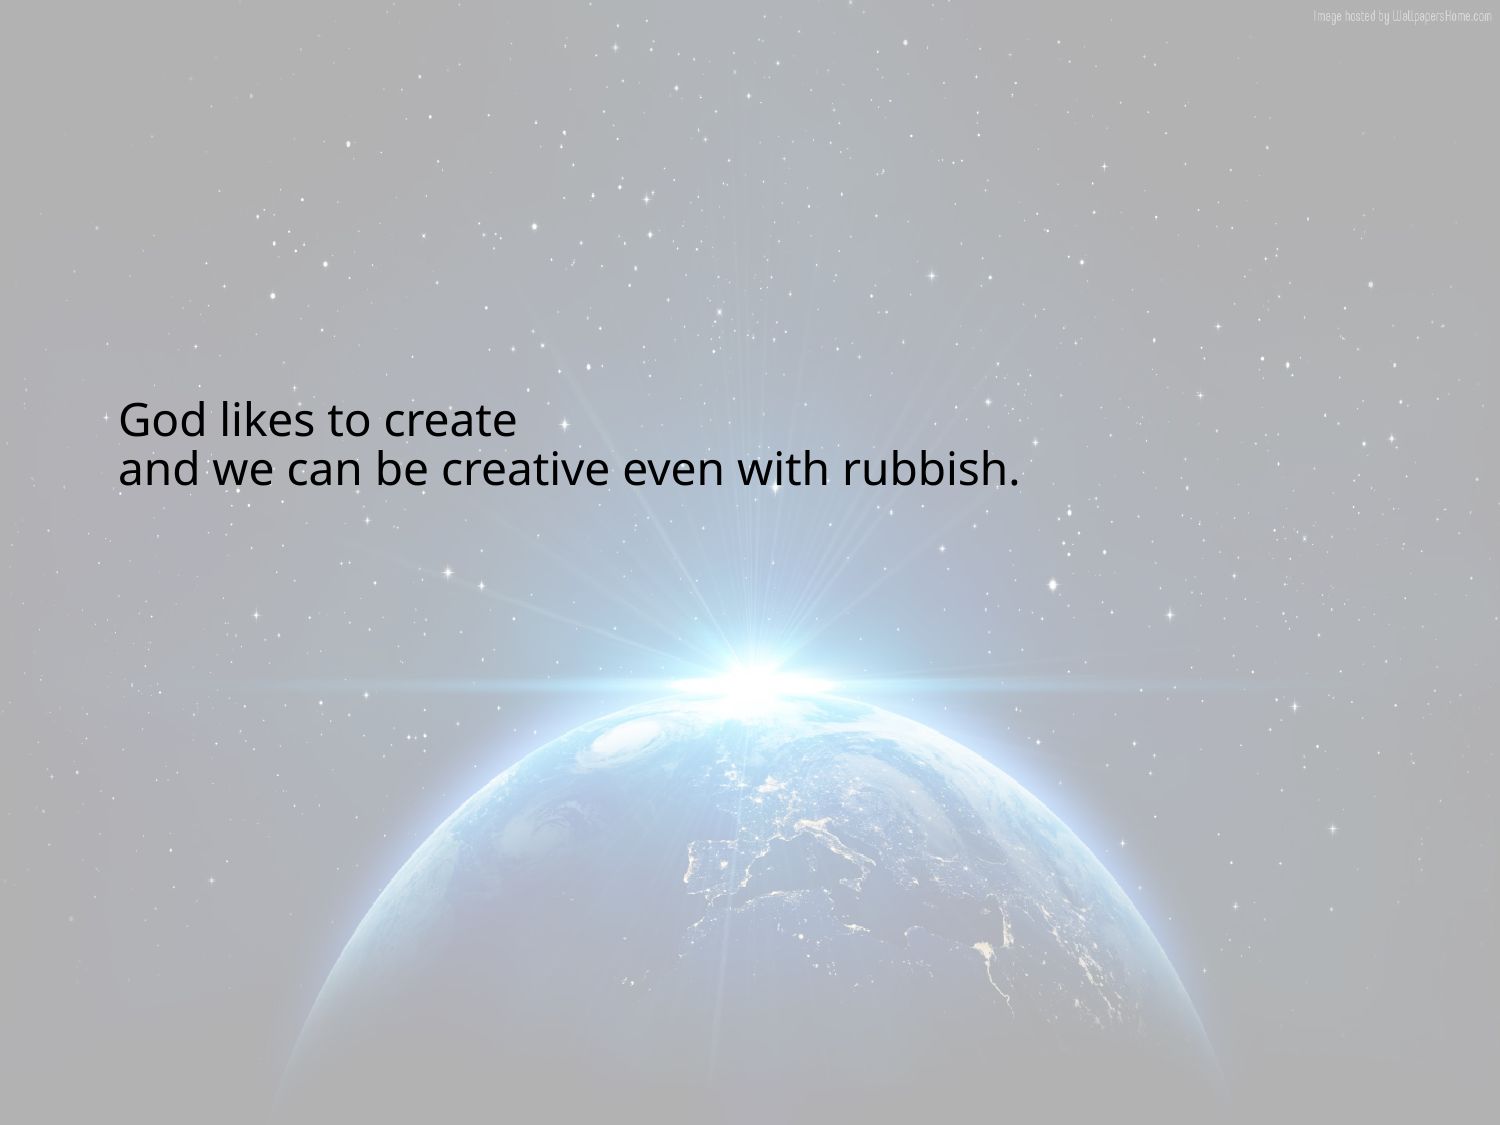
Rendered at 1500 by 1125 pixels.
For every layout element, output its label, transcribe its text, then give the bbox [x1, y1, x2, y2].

title God likes to create and we can be creative even with rubbish. [103, 387, 1397, 606]
